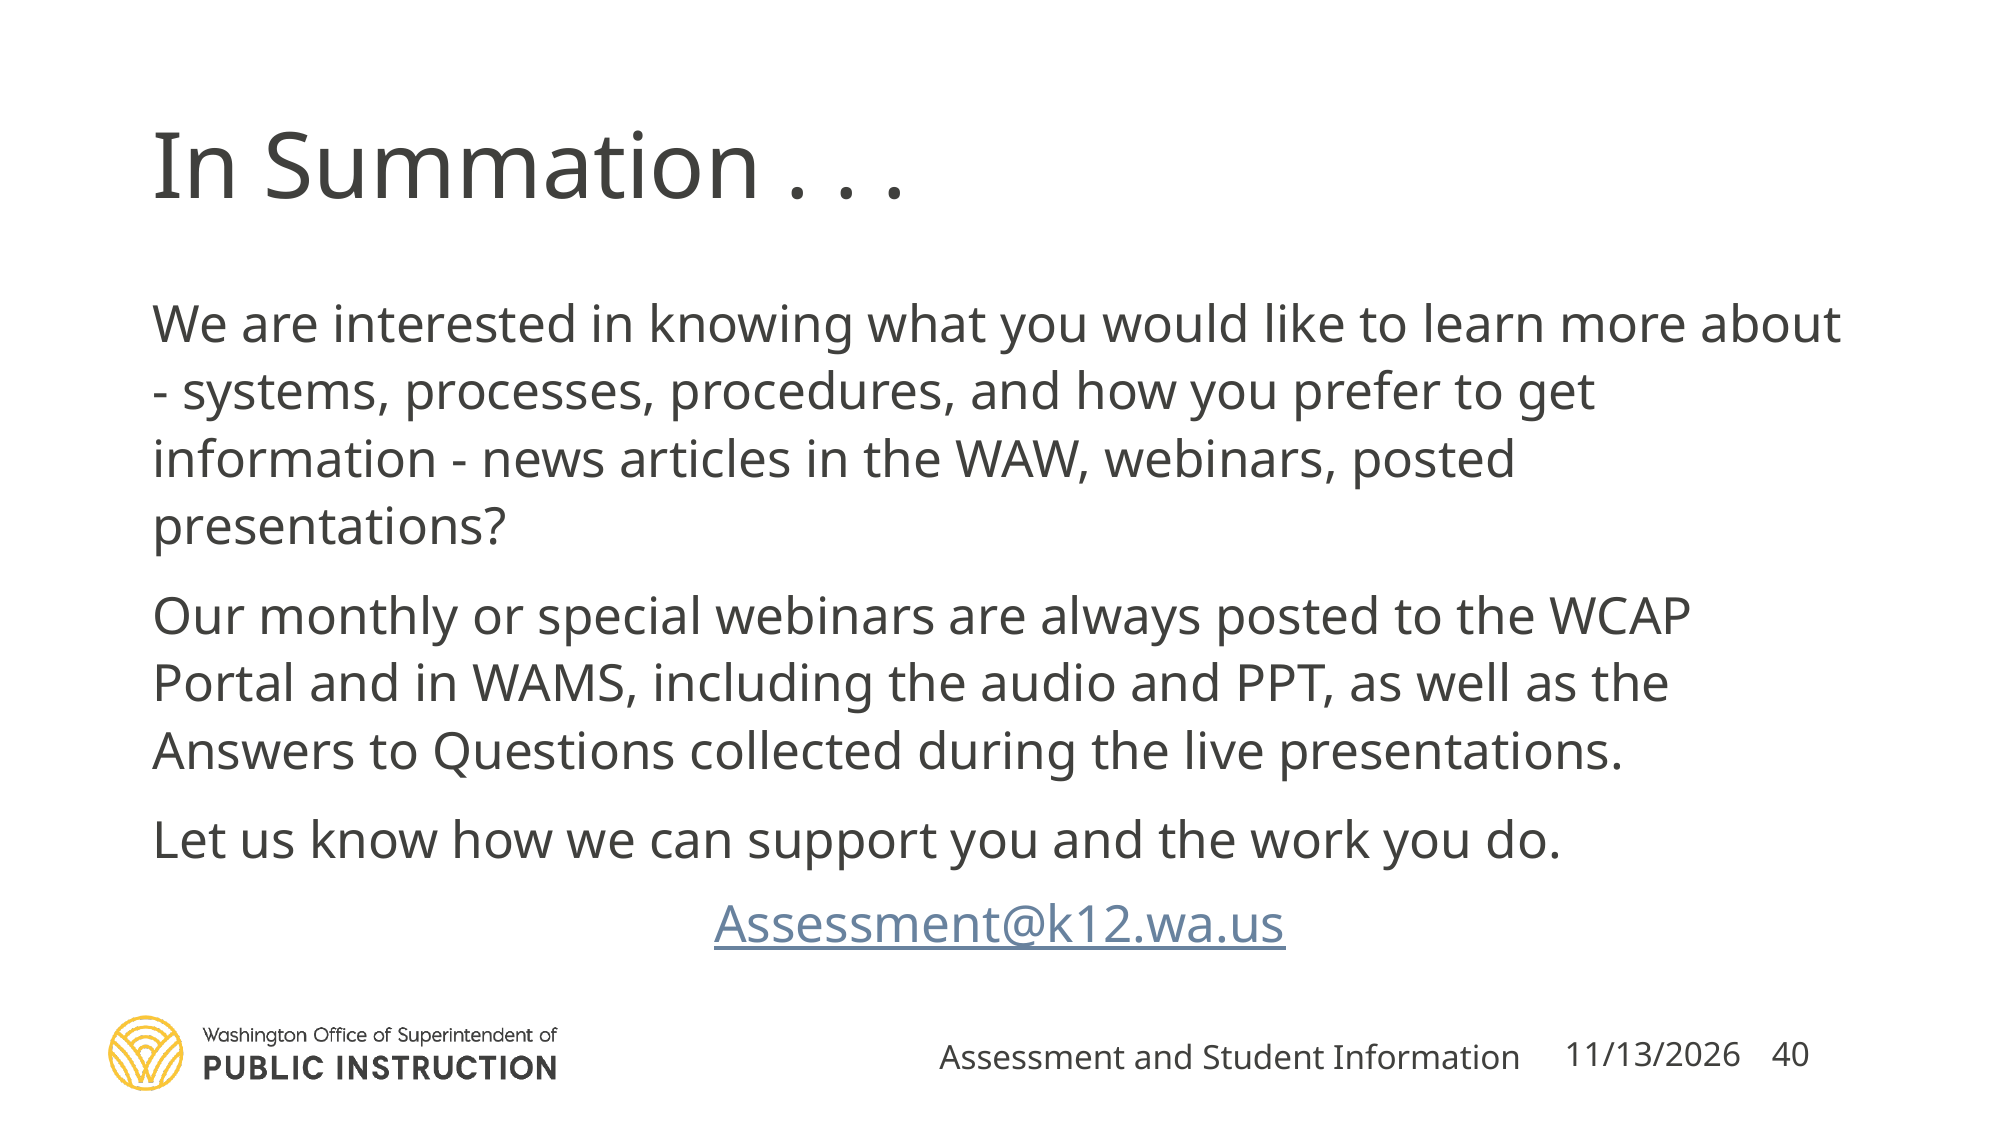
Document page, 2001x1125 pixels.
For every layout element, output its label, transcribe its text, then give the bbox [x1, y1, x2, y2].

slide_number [1537, 1025, 1779, 1086]
list We are interested in knowing what you would like to learn more about - systems, processes, procedures, and how you prefer to get information - news articles in the WAW, webinars, posted presentations? Our monthly or special webinars are always posted to the WCAP Portal and in WAMS, including the audio and PPT, as well as the Answers to Questions collected during the live presentations. Let us know how we can support you and the work you do. Assessment@k12.wa.us [137, 277, 1863, 976]
slide_number 40 [1779, 1025, 1863, 1086]
footer Assessment and Student Information [582, 1025, 1537, 1086]
picture [108, 1015, 558, 1091]
title In Summation . . . [137, 59, 1863, 277]
